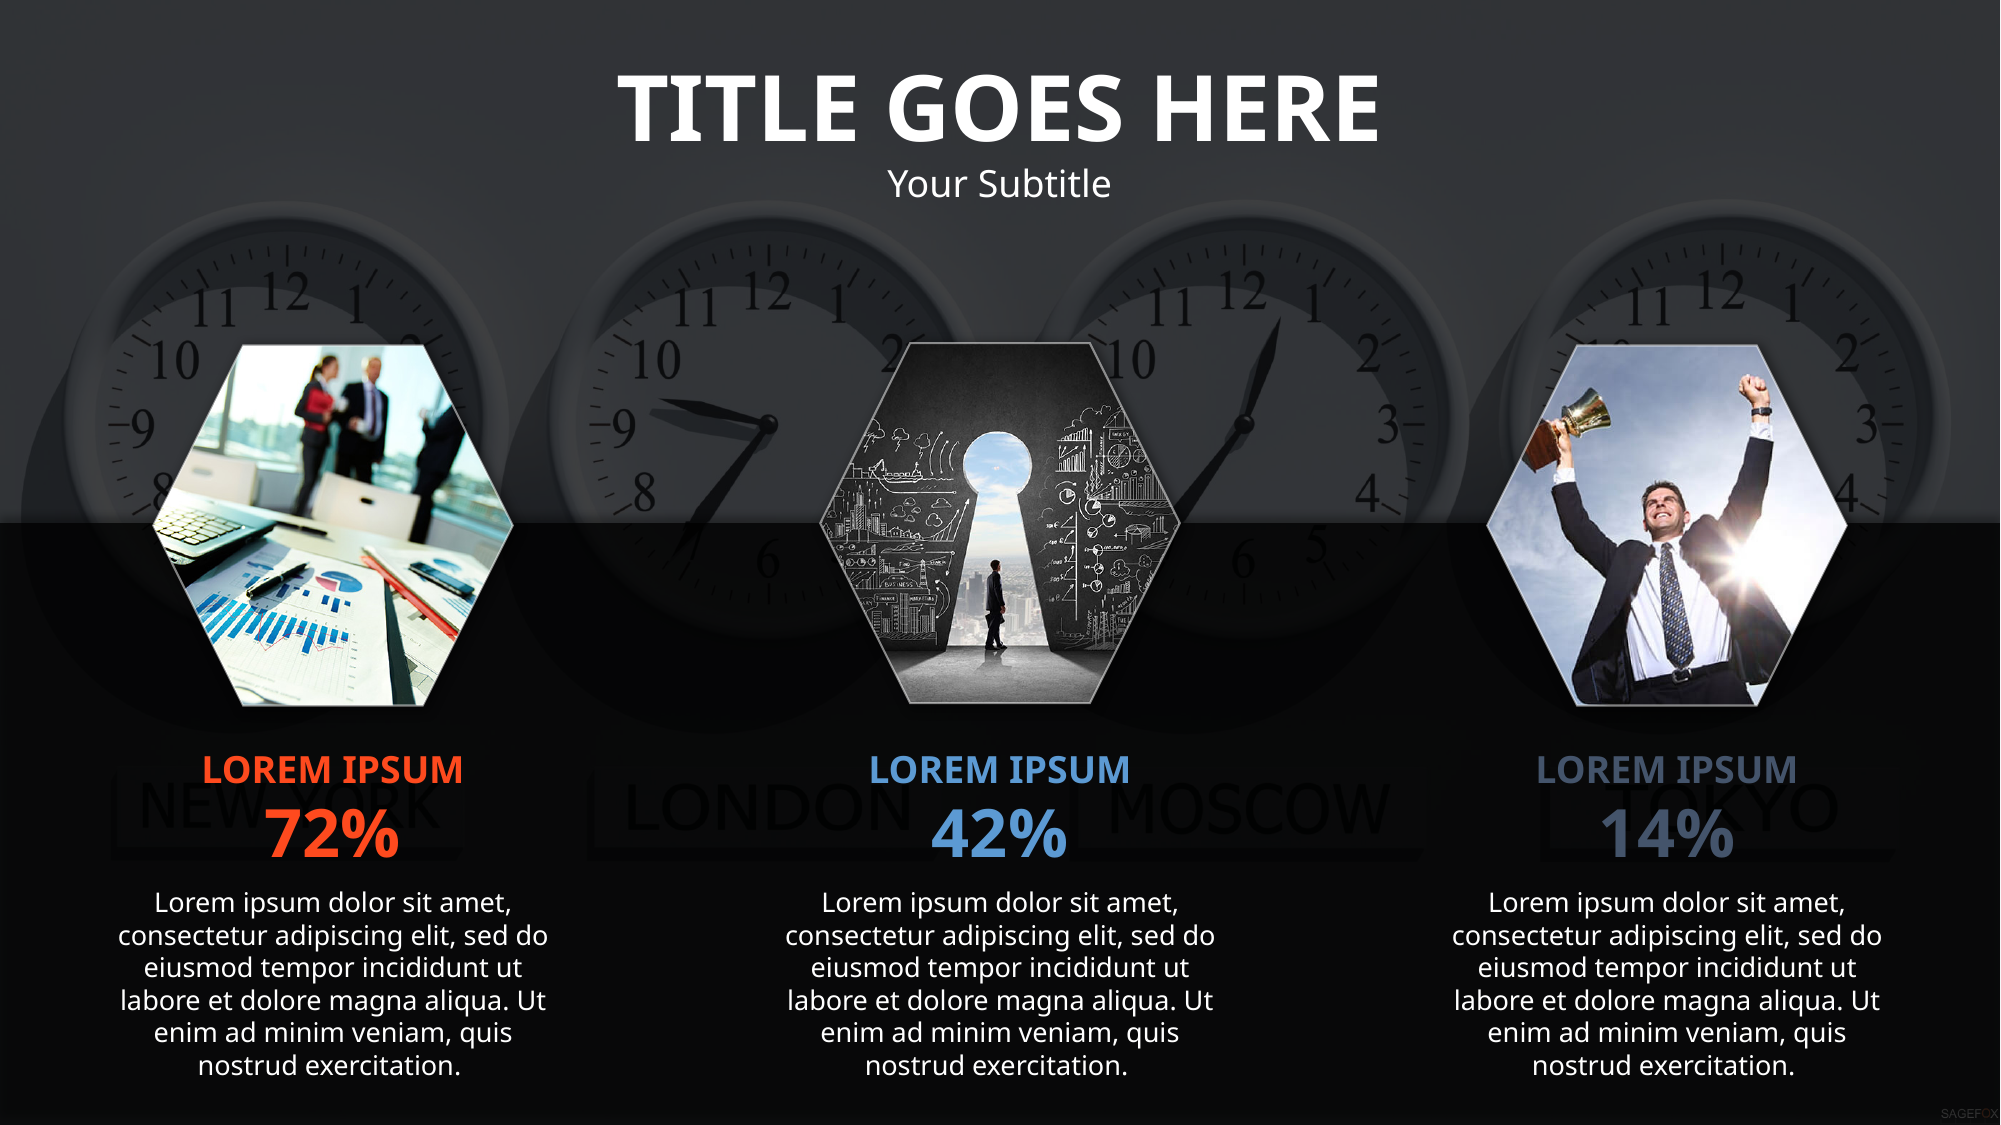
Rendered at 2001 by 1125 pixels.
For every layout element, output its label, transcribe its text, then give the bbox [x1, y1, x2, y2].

text_box LOREM IPSUM 42% Lorem ipsum dolor sit amet, consectetur adipiscing elit, sed do eiusmod tempor incididunt ut labore et dolore magna aliqua. Ut enim ad minim veniam, quis nostrud exercitation. [762, 738, 1238, 1089]
text_box [152, 344, 514, 707]
text_box LOREM IPSUM 14% Lorem ipsum dolor sit amet, consectetur adipiscing elit, sed do eiusmod tempor incididunt ut labore et dolore magna aliqua. Ut enim ad minim veniam, quis nostrud exercitation. [1429, 738, 1905, 1089]
text_box [1486, 344, 1848, 707]
text_box TITLE GOES HERE Your Subtitle [548, 42, 1452, 212]
text_box [819, 342, 1181, 705]
text_box [0, 522, 2000, 1125]
text_box LOREM IPSUM 72% Lorem ipsum dolor sit amet, consectetur adipiscing elit, sed do eiusmod tempor incididunt ut labore et dolore magna aliqua. Ut enim ad minim veniam, quis nostrud exercitation. [95, 738, 571, 1089]
